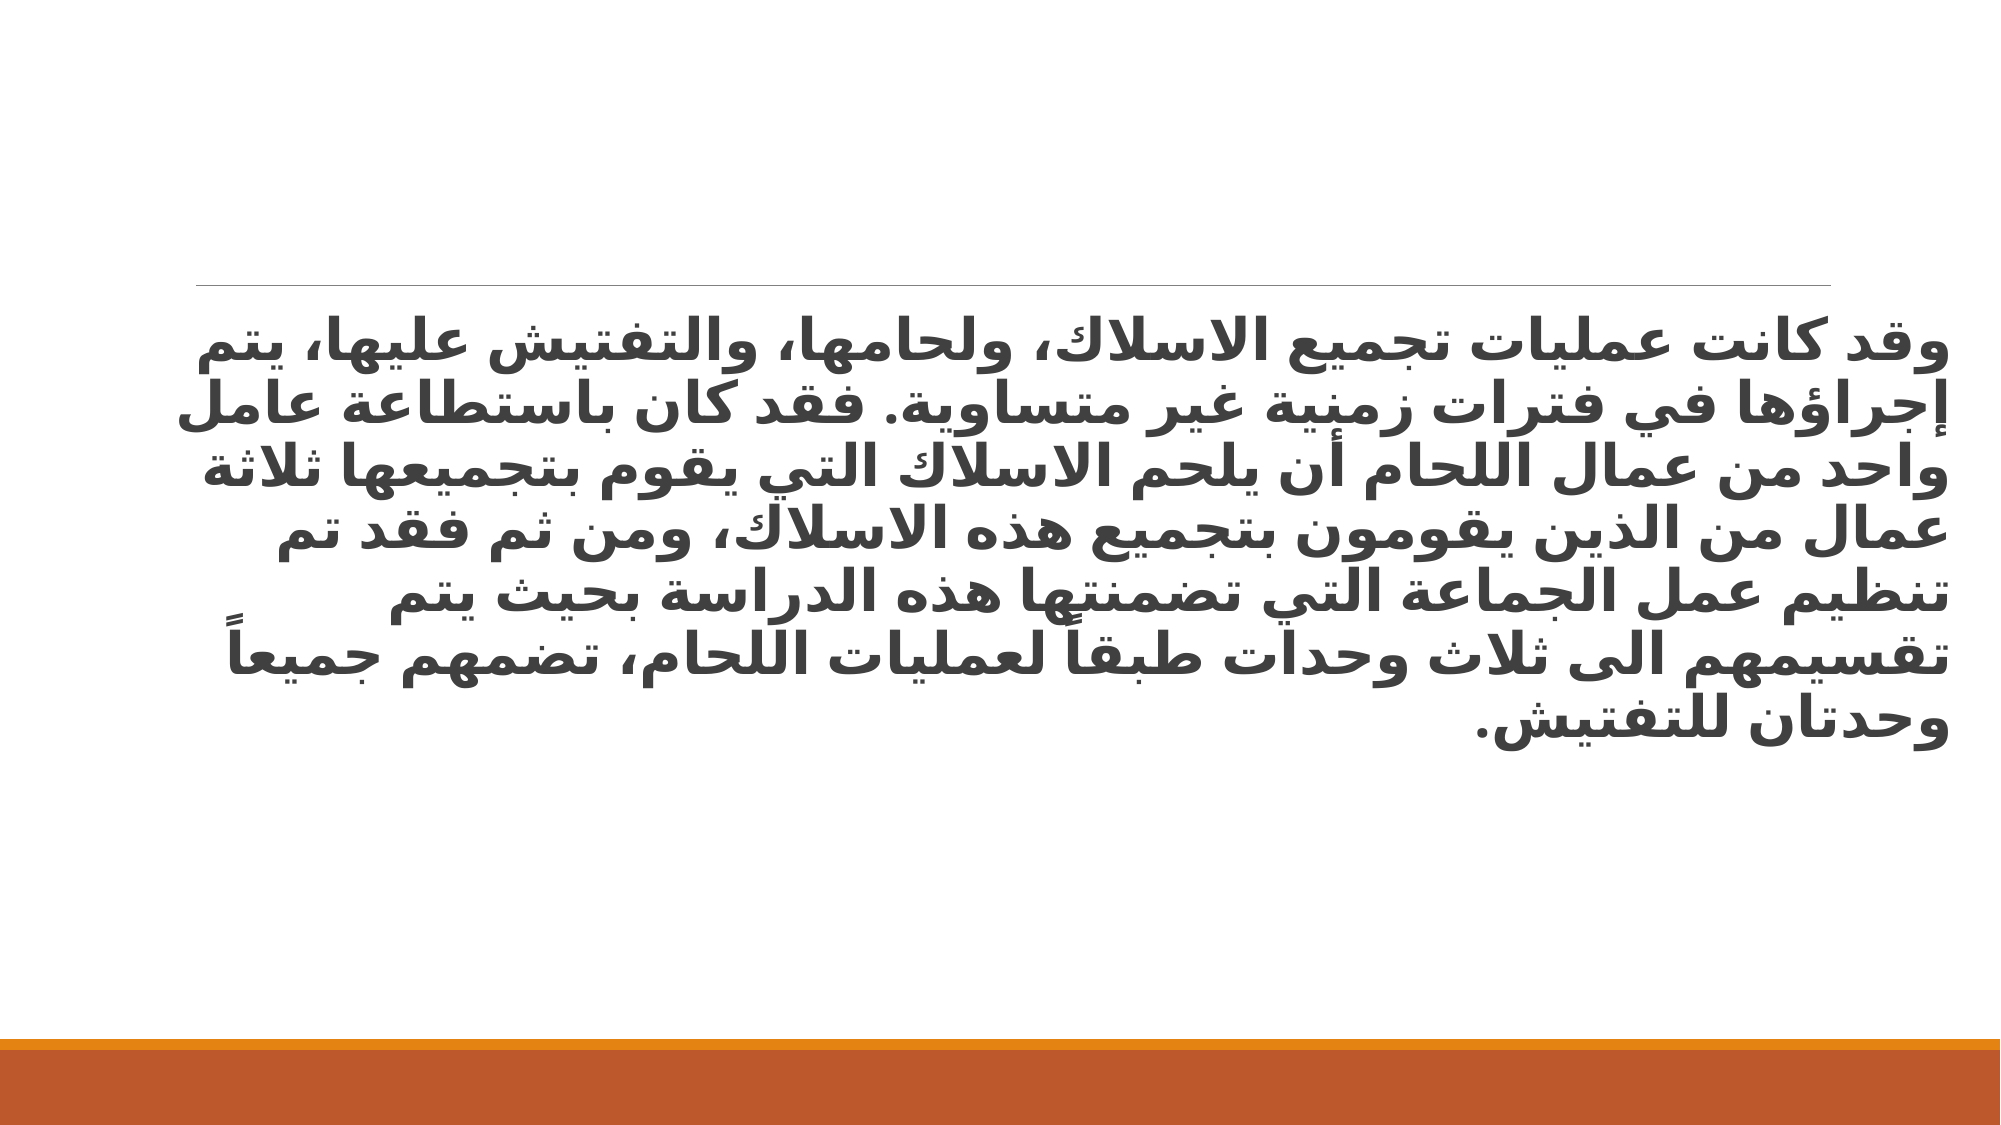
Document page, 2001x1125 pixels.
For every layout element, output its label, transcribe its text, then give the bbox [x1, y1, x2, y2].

list وقد كانت عمليات تجميع الاسلاك، ولحامها، والتفتيش عليها، يتم إجراؤها في فترات زمنية غير متساوية. فقد كان باستطاعة عامل واحد من عمال اللحام أن يلحم الاسلاك التي يقوم بتجميعها ثلاثة عمال من الذين يقومون بتجميع هذه الاسلاك، ومن ثم فقد تم تنظيم عمل الجماعة التي تضمنتها هذه الدراسة بحيث يتم تقسيمهم الى ثلاث وحدات طبقاً لعمليات اللحام، تضمهم جميعاً وحدتان للتفتيش. [109, 302, 1968, 997]
